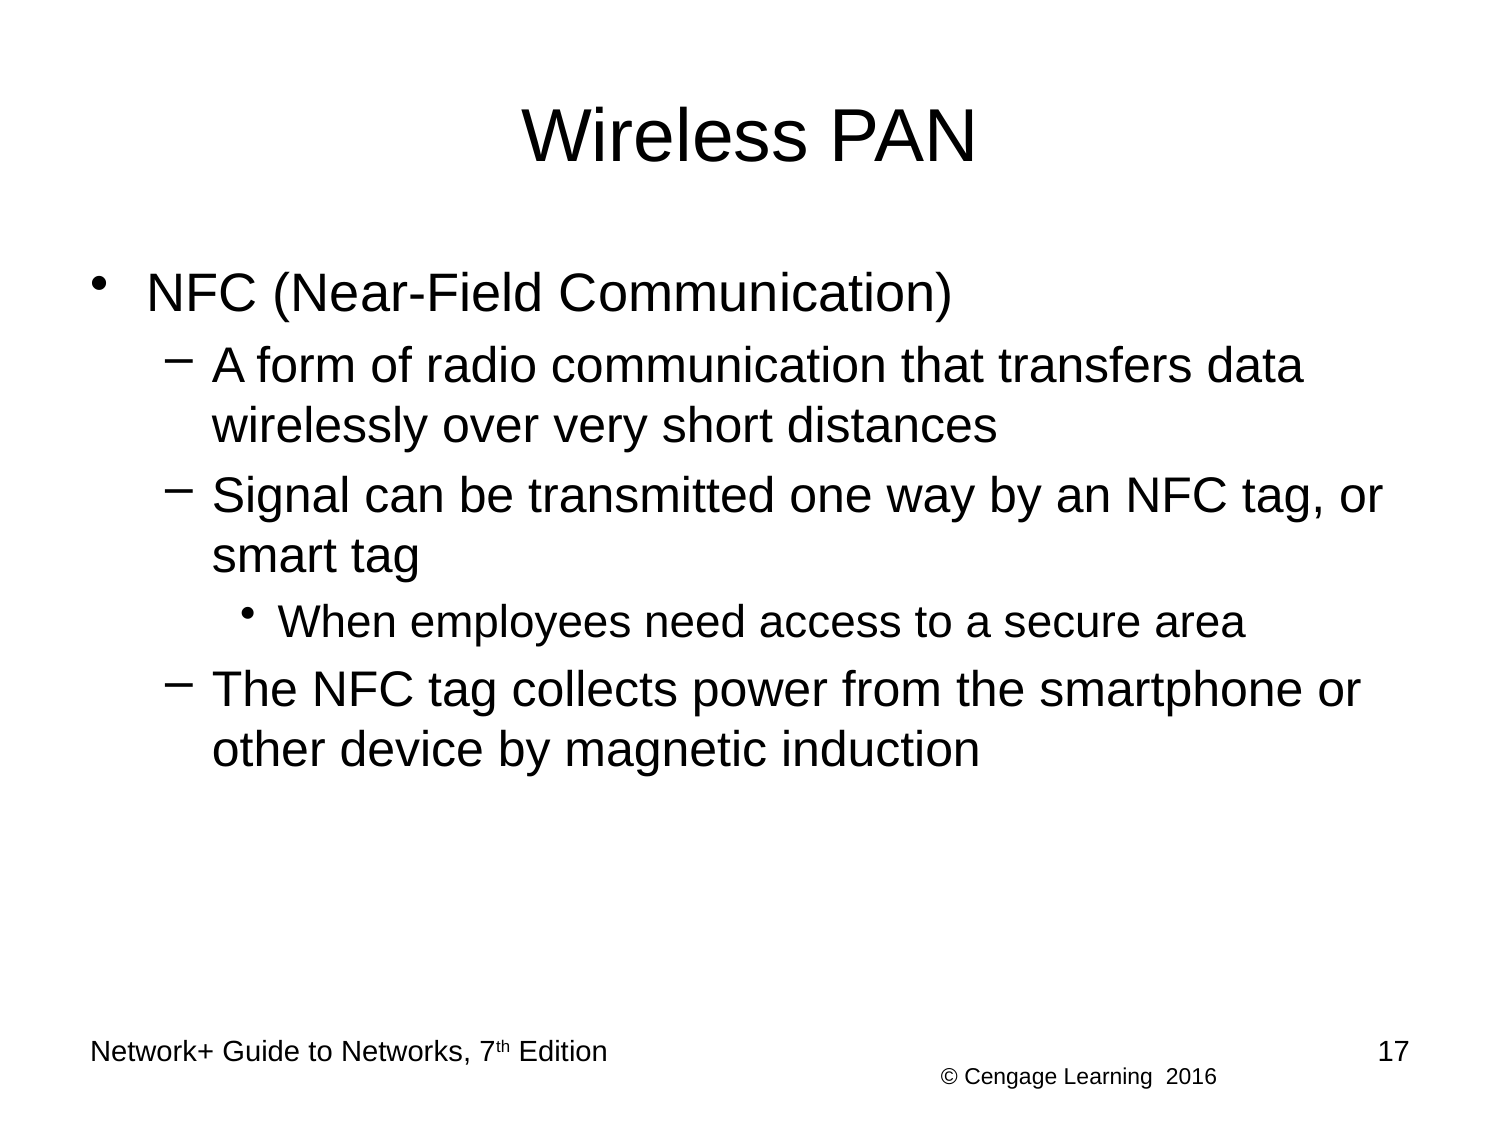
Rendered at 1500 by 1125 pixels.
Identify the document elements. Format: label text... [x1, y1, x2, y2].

footer Network+ Guide to Networks, 7th Edition [74, 1024, 713, 1103]
list NFC (Near-Field Communication) A form of radio communication that transfers data wirelessly over very short distances Signal can be transmitted one way by an NFC tag, or smart tag When employees need access to a secure area The NFC tag collects power from the smartphone or other device by magnetic induction [75, 249, 1425, 993]
slide_number 17 [1312, 1024, 1426, 1103]
title Wireless PAN [75, 37, 1425, 225]
